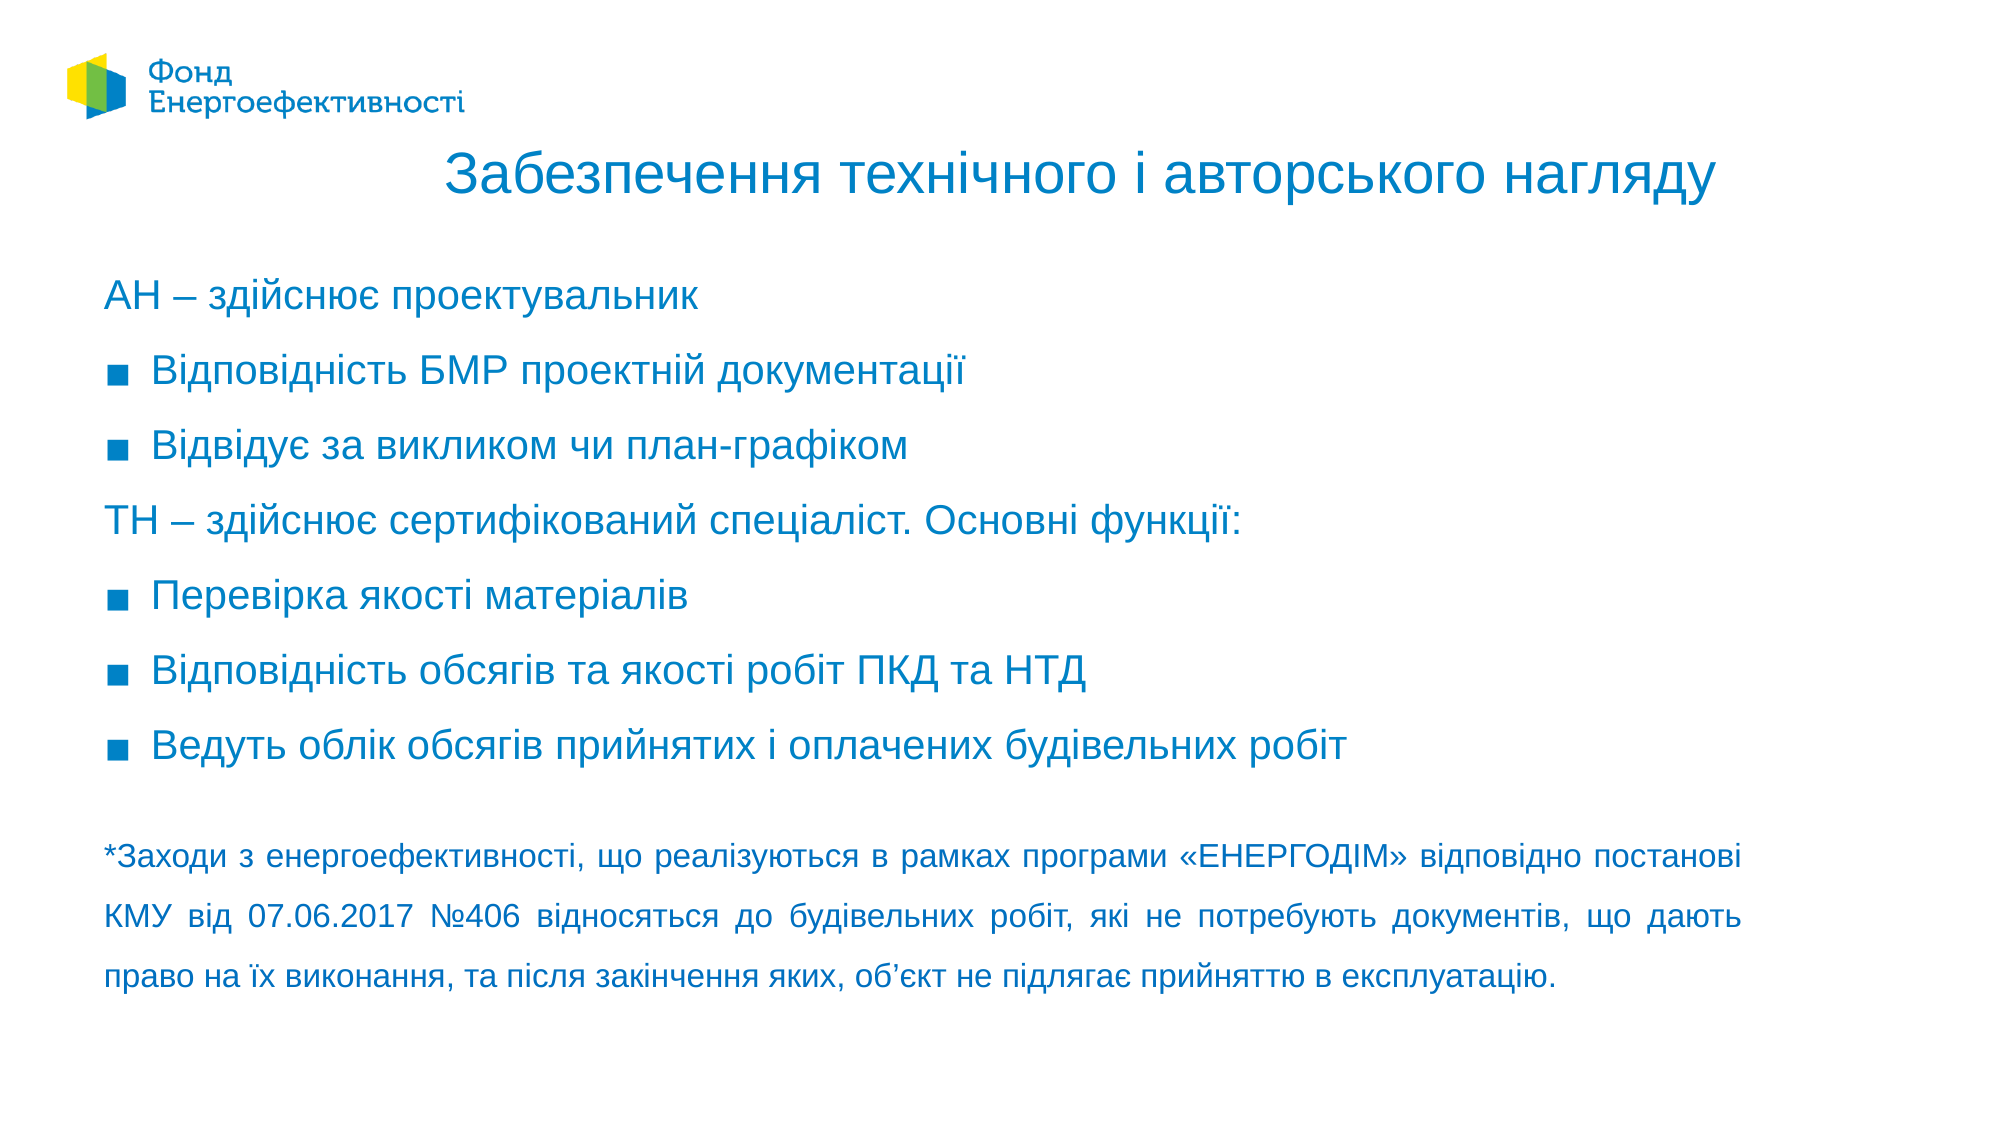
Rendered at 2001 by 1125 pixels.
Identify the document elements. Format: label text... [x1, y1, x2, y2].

text_box *Заходи з енергоефективності, що реалізуються в рамках програми «ЕНЕРГОДІМ» відповідно постанові КМУ від 07.06.2017 №406 відносяться до будівельних робіт, які не потребують документів, що дають право на їх виконання, та після закінчення яких, об’єкт не підлягає прийняттю в експлуатацію. [88, 806, 1760, 1088]
text_box Забезпечення технічного і авторського нагляду [374, 127, 1788, 214]
picture [0, 0, 660, 380]
text_box АН – здійснює проектувальник Відповідність БМР проектній документації Відвідує за викликом чи план-графіком ТН – здійснює сертифікований спеціаліст. Основні функції: Перевірка якості матеріалів Відповідність обсягів та якості робіт ПКД та НТД Ведуть облік обсягів прийнятих і оплачених будівельних робіт [88, 235, 1860, 771]
